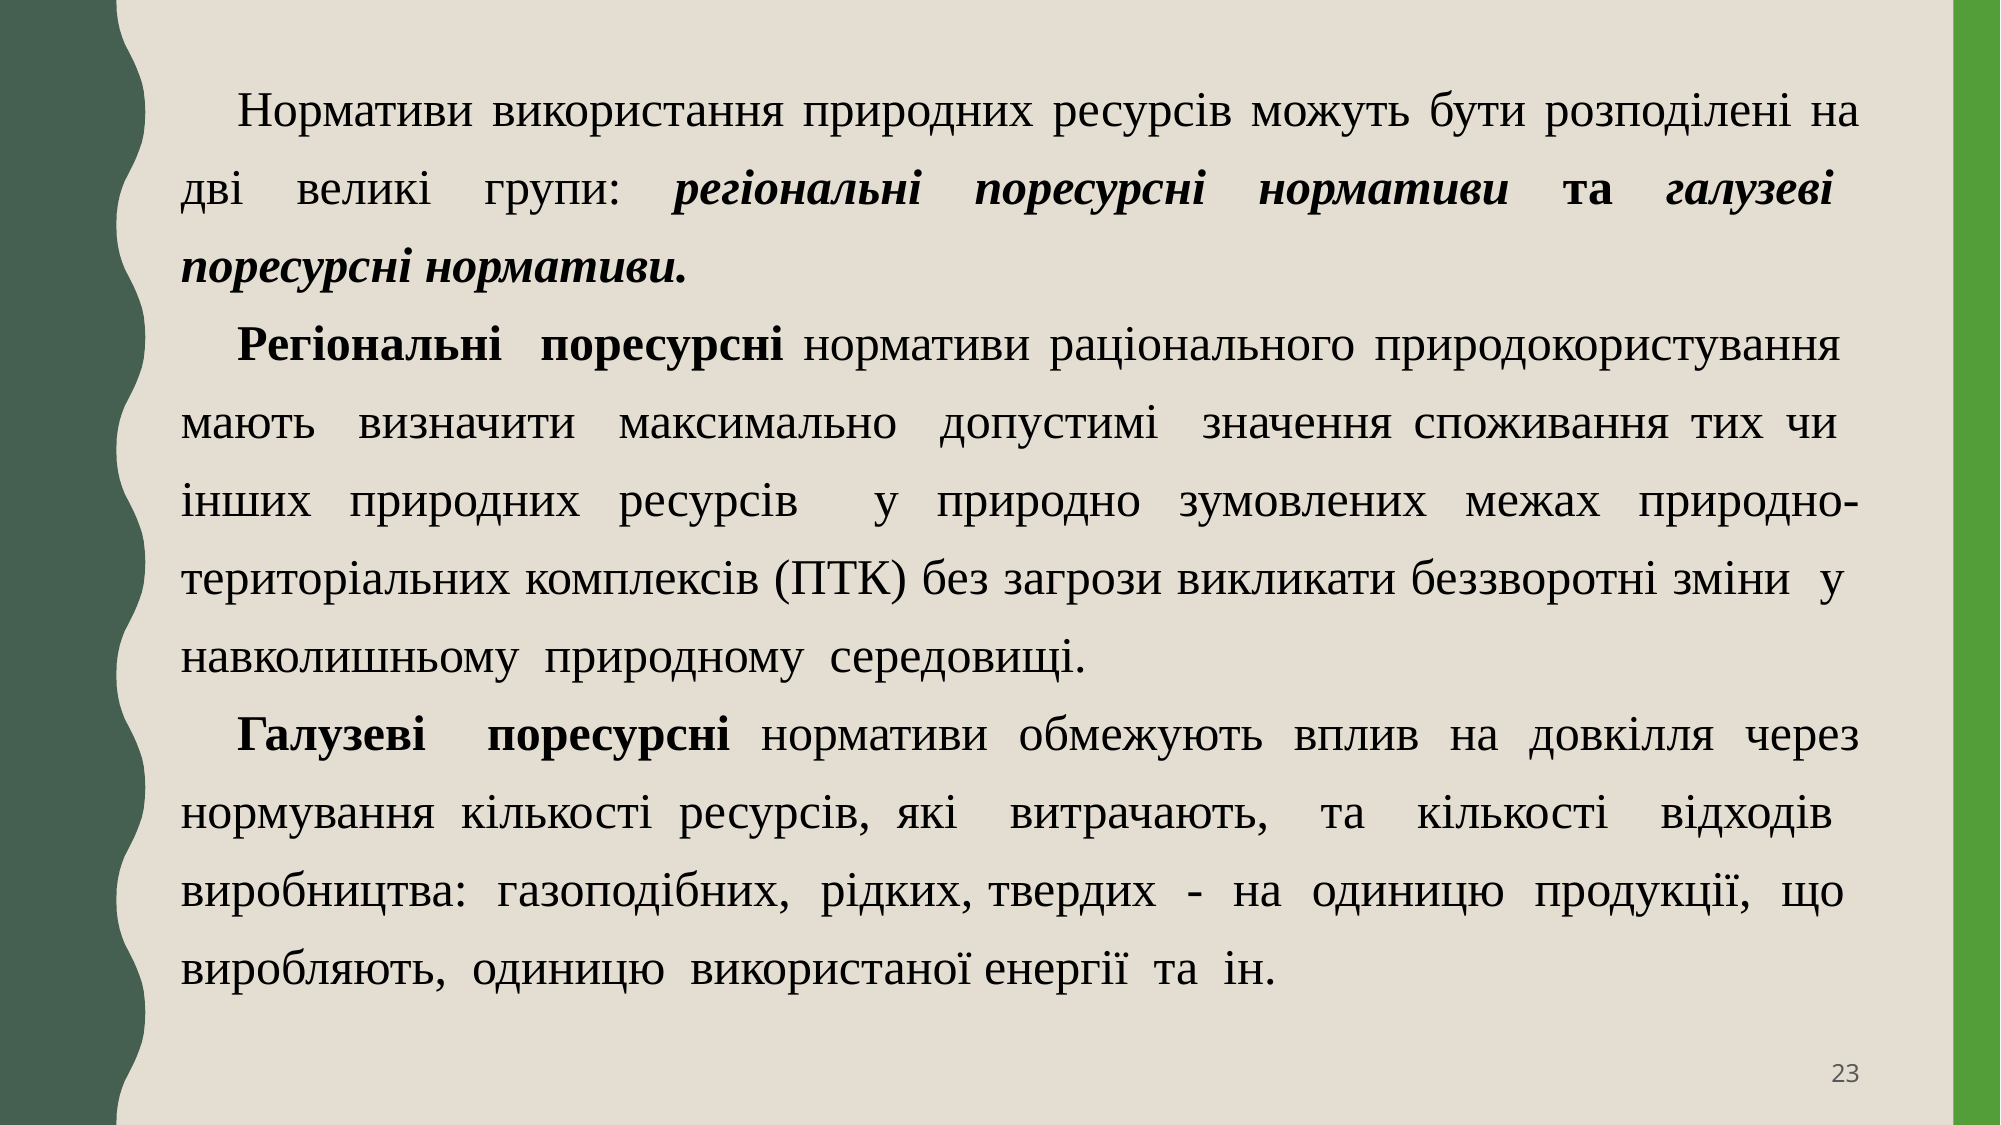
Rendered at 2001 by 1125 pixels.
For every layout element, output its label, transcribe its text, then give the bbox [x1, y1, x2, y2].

text_box Нормативи використання природних ресурсів можуть бути розподілені на дві великі групи: регіональні поресурсні нормативи та галузеві поресурсні нормативи. Регіональні поресурсні нормативи раціонального природокористування мають визначити максимально допустимі значення споживання тих чи інших природних ресурсів у природно зумовлених межах природно-територіальних комплексів (ПТК) без загрози викликати беззворотні зміни у навколишньому природному середовищі. Галузеві поресурсні нормативи обмежують вплив на довкілля через нормування кількості ресурсів, які витрачають, та кількості відходів виробництва: газоподібних, рідких, твердих - на одиницю продукції, що виробляють, одиницю використаної енергії та ін. [166, 51, 1875, 1002]
slide_number 23 [1412, 1045, 1875, 1103]
